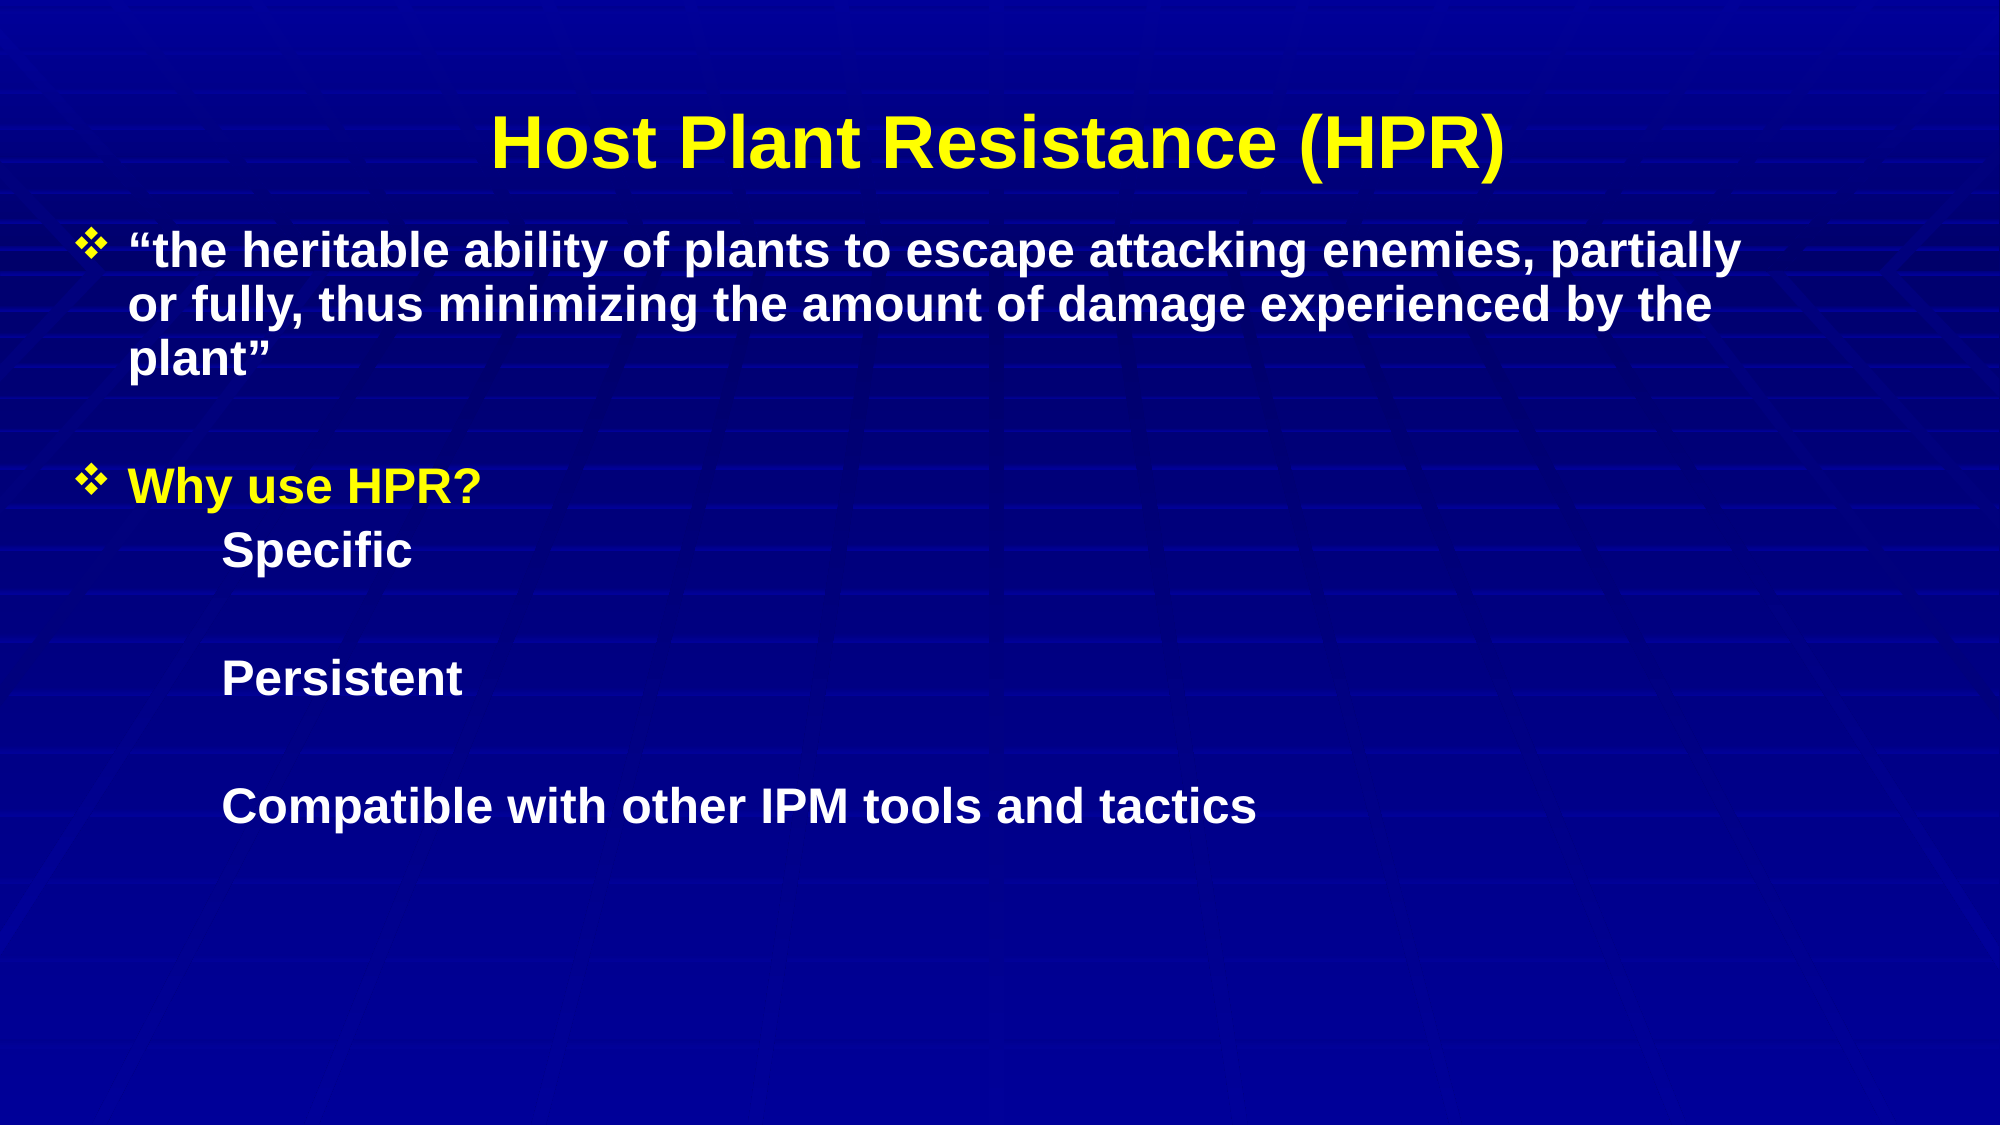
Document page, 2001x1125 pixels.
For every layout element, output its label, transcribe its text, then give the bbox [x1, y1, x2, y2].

list “the heritable ability of plants to escape attacking enemies, partially or fully, thus minimizing the amount of damage experienced by the plant” Why use HPR? Specific Persistent Compatible with other IPM tools and tactics [56, 217, 1797, 1013]
title Host Plant Resistance (HPR) [99, 44, 1899, 233]
